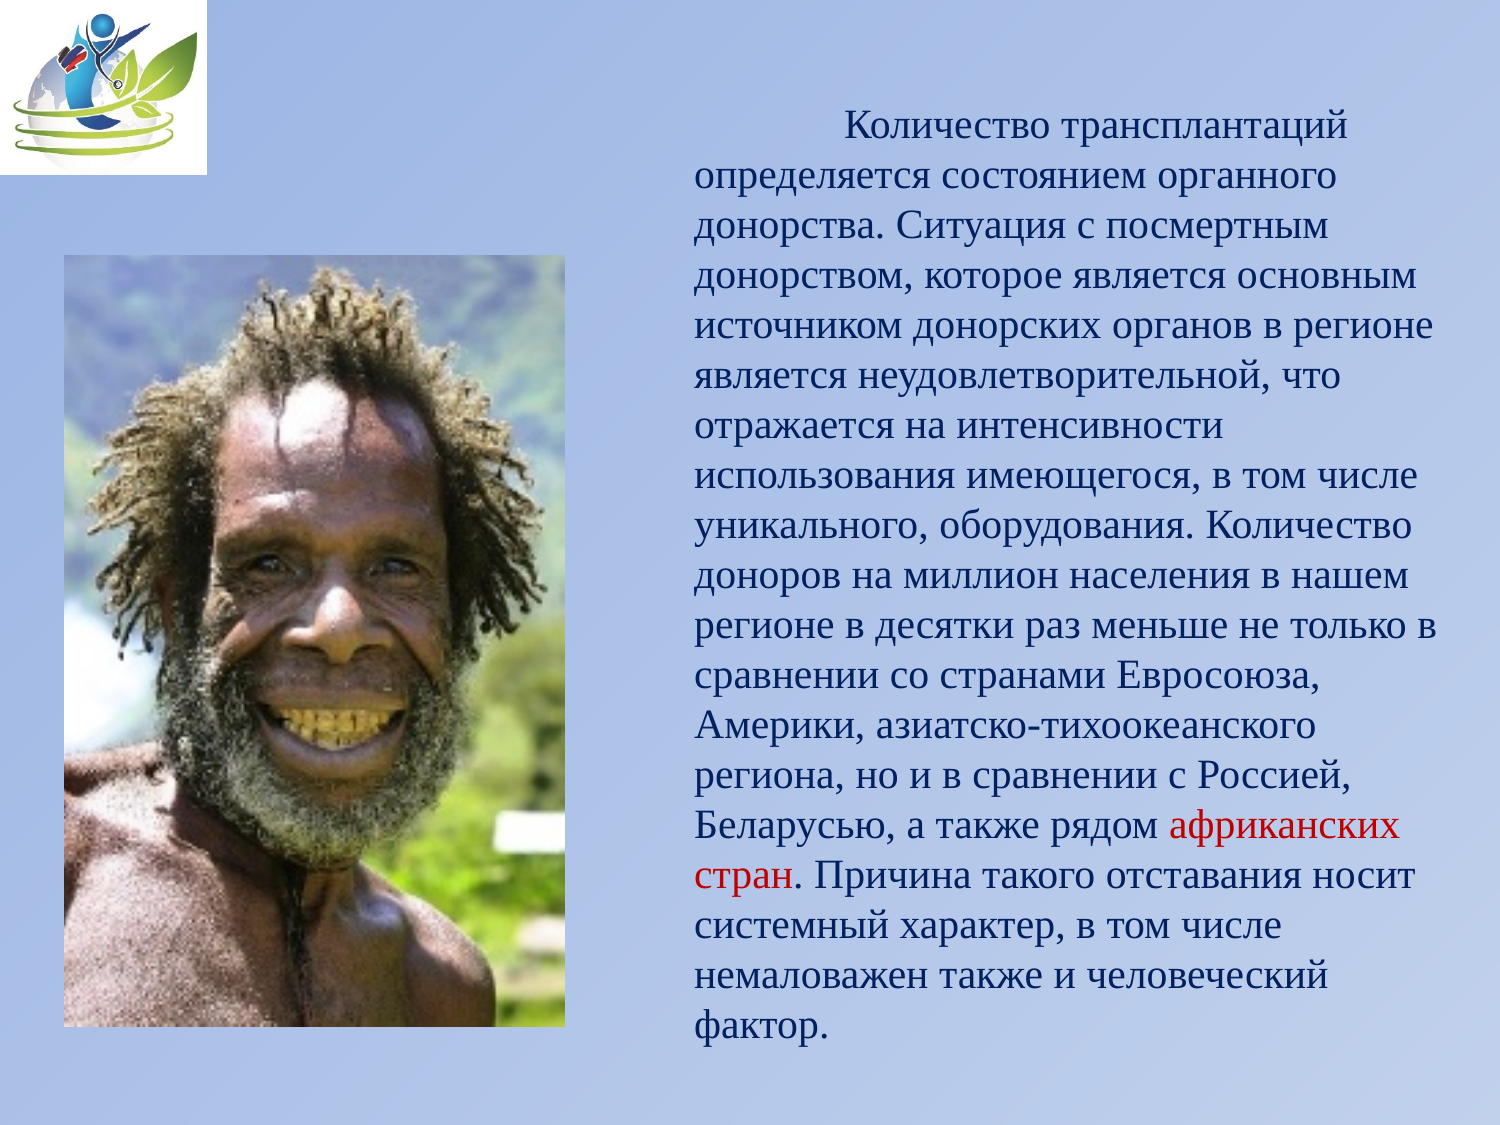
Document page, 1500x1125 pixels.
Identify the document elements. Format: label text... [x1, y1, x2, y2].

picture [64, 255, 565, 1028]
list Количество трансплантаций определяется состоянием органного донорства. Ситуация с посмертным донорством, которое является основным источником донорских органов в регионе является неудовлетворительной, что отражается на интенсивности использования имеющегося, в том числе уникального, оборудования. Количество доноров на миллион населения в нашем регионе в десятки раз меньше не только в сравнении со странами Евросоюза, Америки, азиатско-тихоокеанского региона, но и в сравнении с Россией, Беларусью, а также рядом африканских стран. Причина такого отставания носит системный характер, в том числе немаловажен также и человеческий фактор. [678, 30, 1483, 845]
picture [0, 0, 207, 175]
